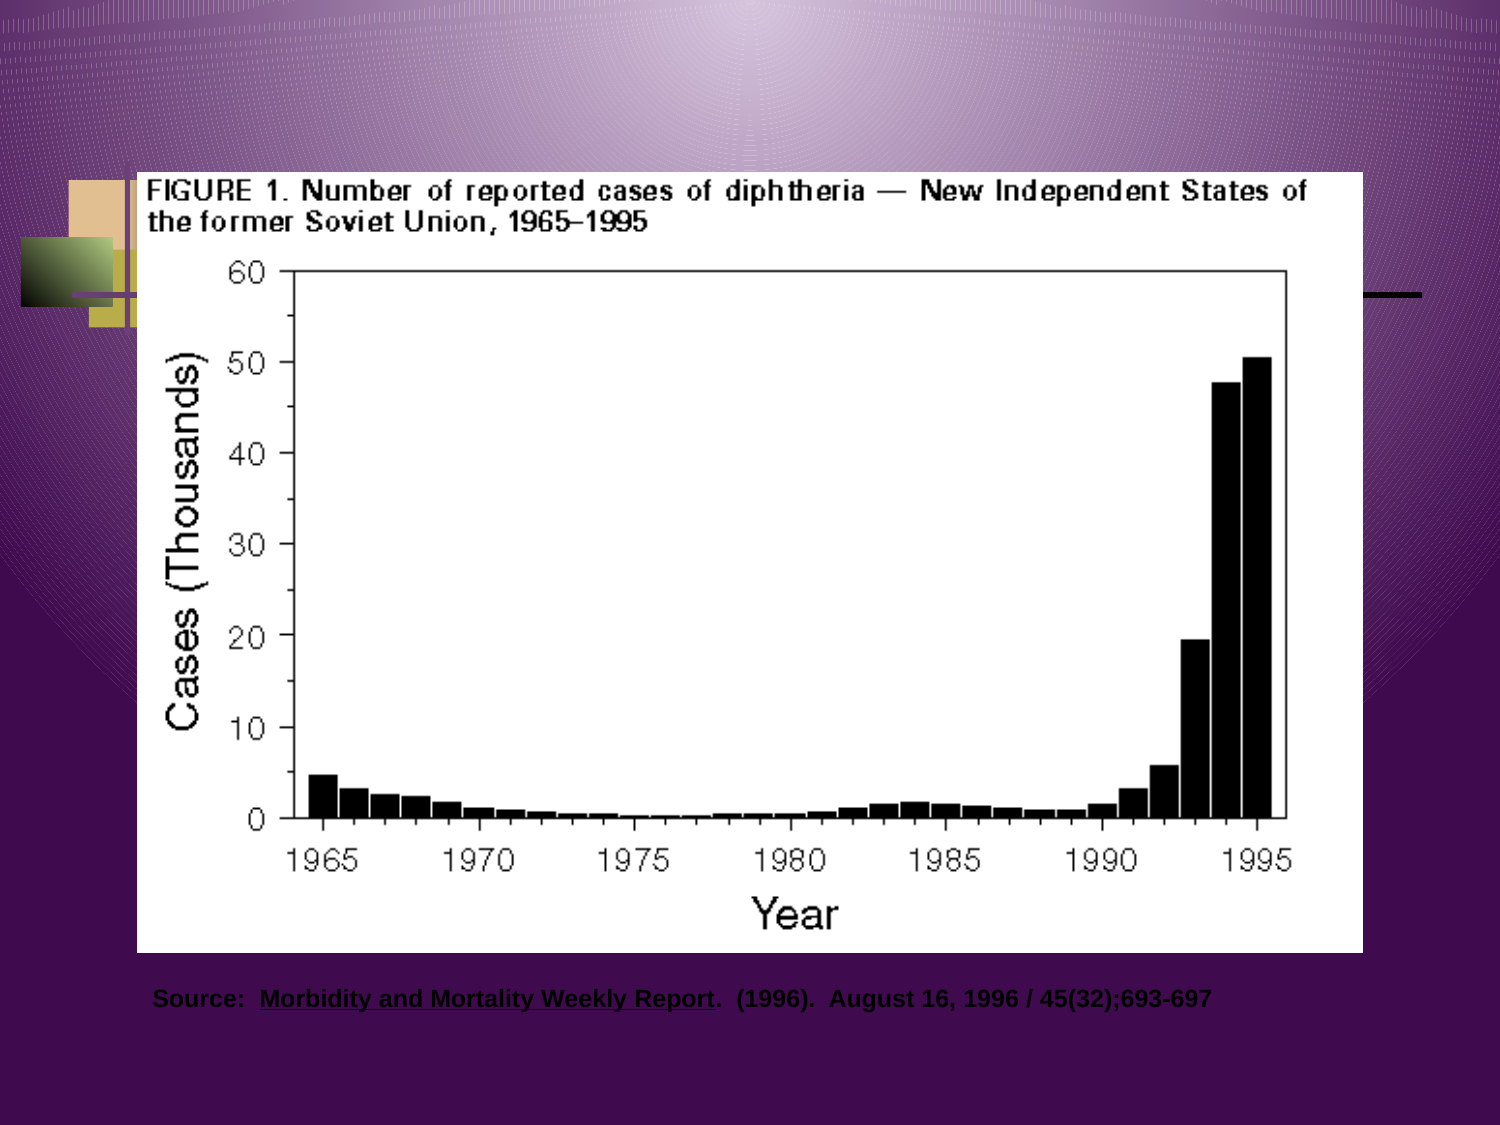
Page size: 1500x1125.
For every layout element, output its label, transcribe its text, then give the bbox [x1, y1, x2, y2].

picture [137, 171, 1363, 954]
text_box Source: Morbidity and Mortality Weekly Report. (1996). August 16, 1996 / 45(32);693-697 [137, 975, 1438, 1020]
